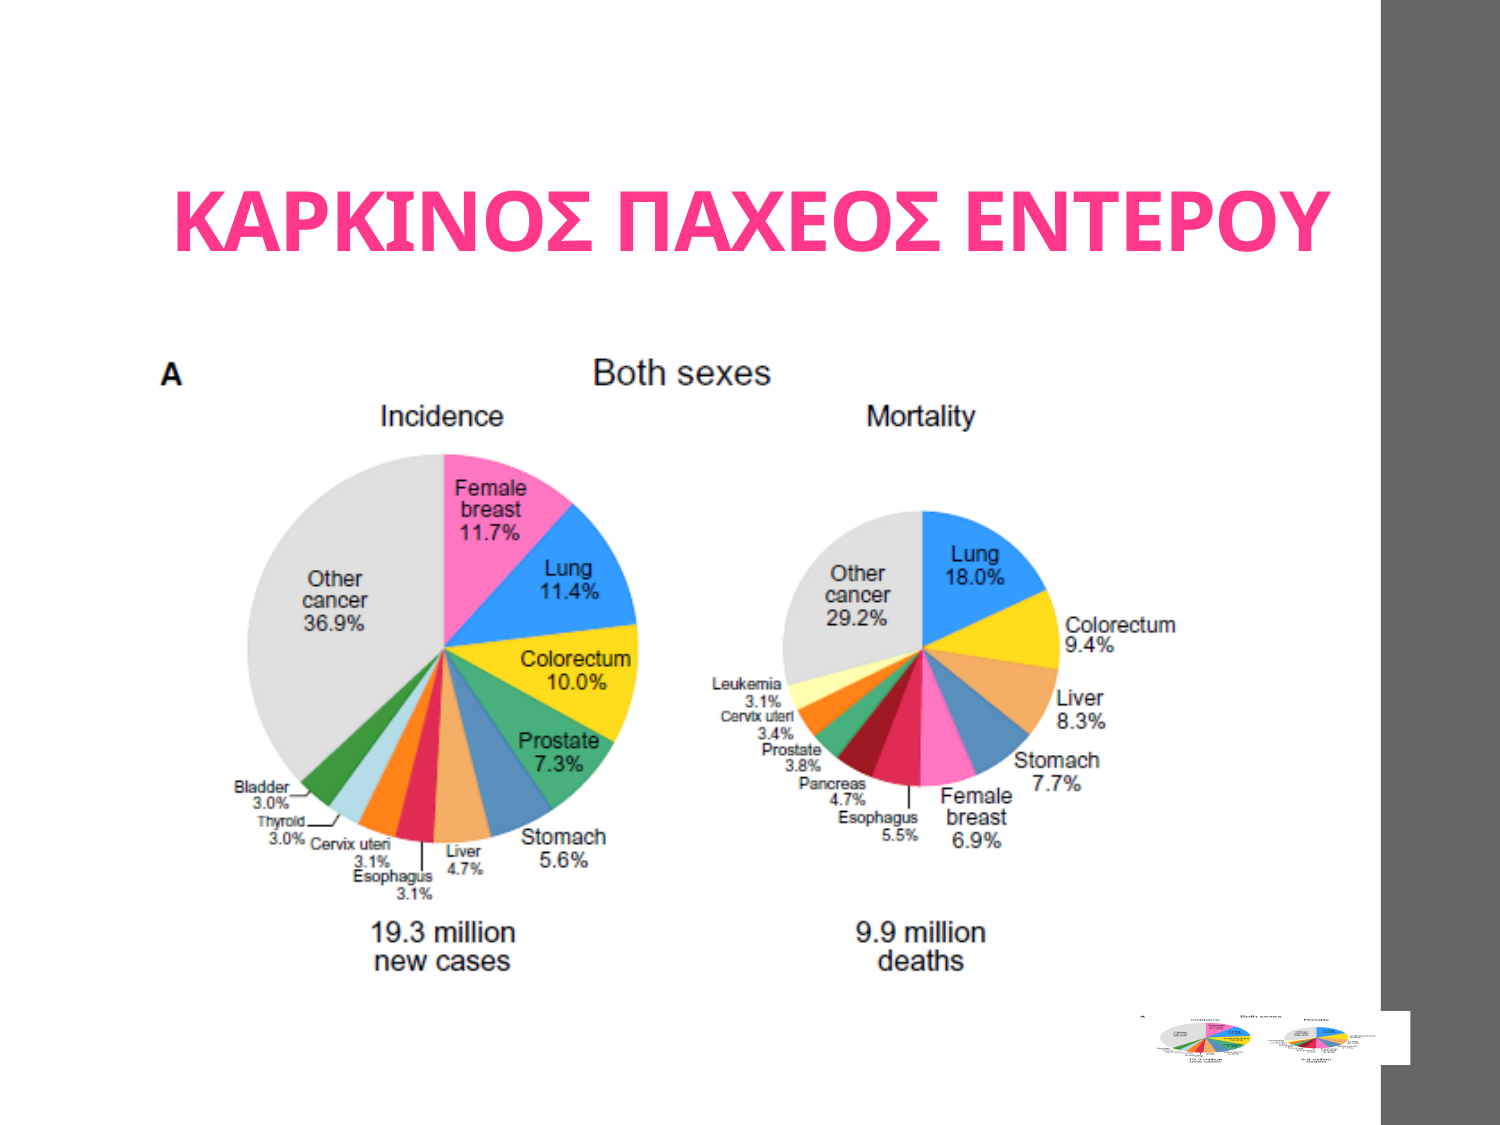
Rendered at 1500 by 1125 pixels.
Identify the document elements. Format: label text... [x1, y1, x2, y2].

picture [1115, 1011, 1411, 1065]
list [58, 302, 1330, 1004]
title ΚΑΡΚΙΝΟΣ ΠΑΧΕΟΣ ΕΝΤΕΡΟΥ [155, 60, 1348, 278]
